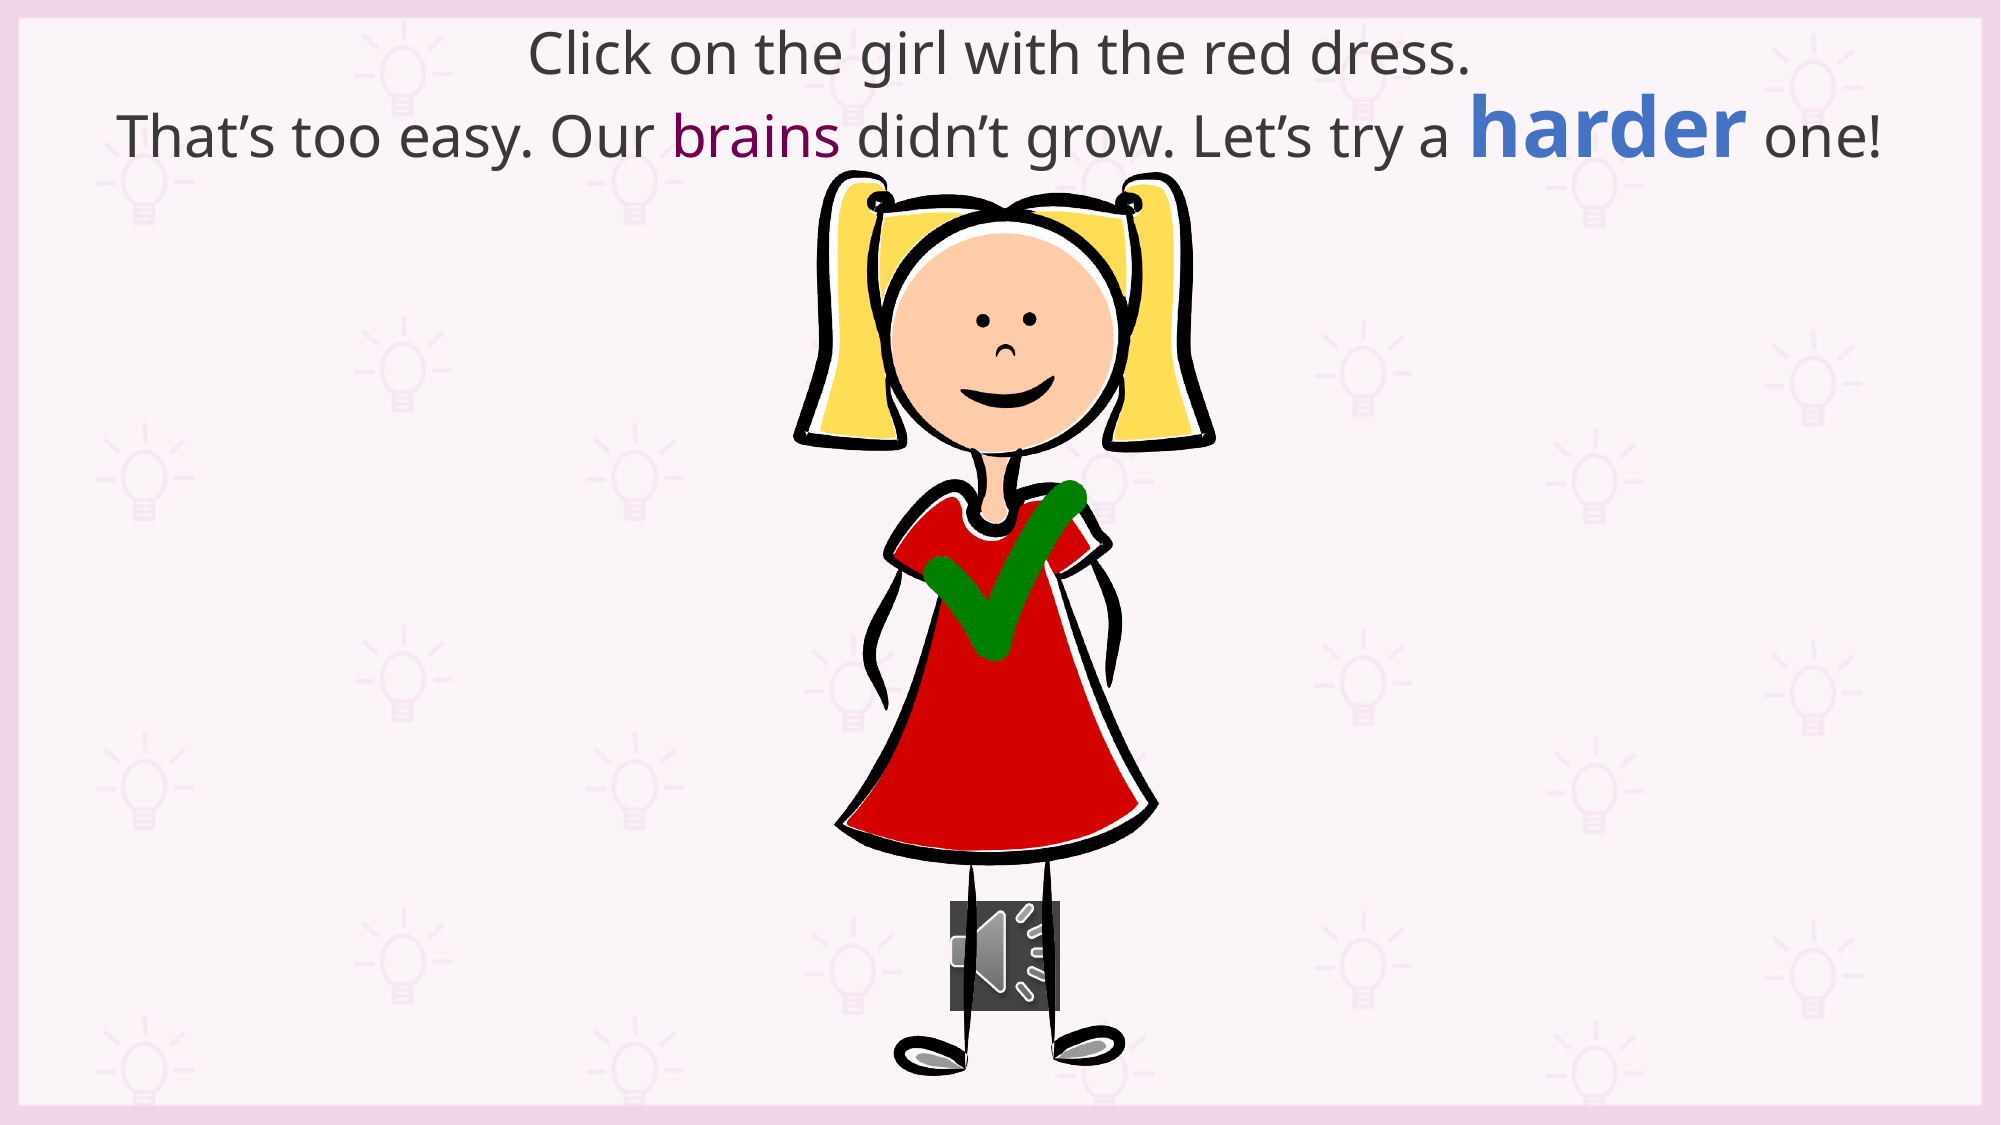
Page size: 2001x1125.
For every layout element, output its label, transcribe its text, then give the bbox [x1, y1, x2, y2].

text_box That’s too easy. Our brains didn’t grow. Let’s try a harder one! [70, 66, 1930, 182]
picture [0, 0, 2001, 1125]
text_box Click on the girl with the red dress. [126, 8, 1874, 66]
